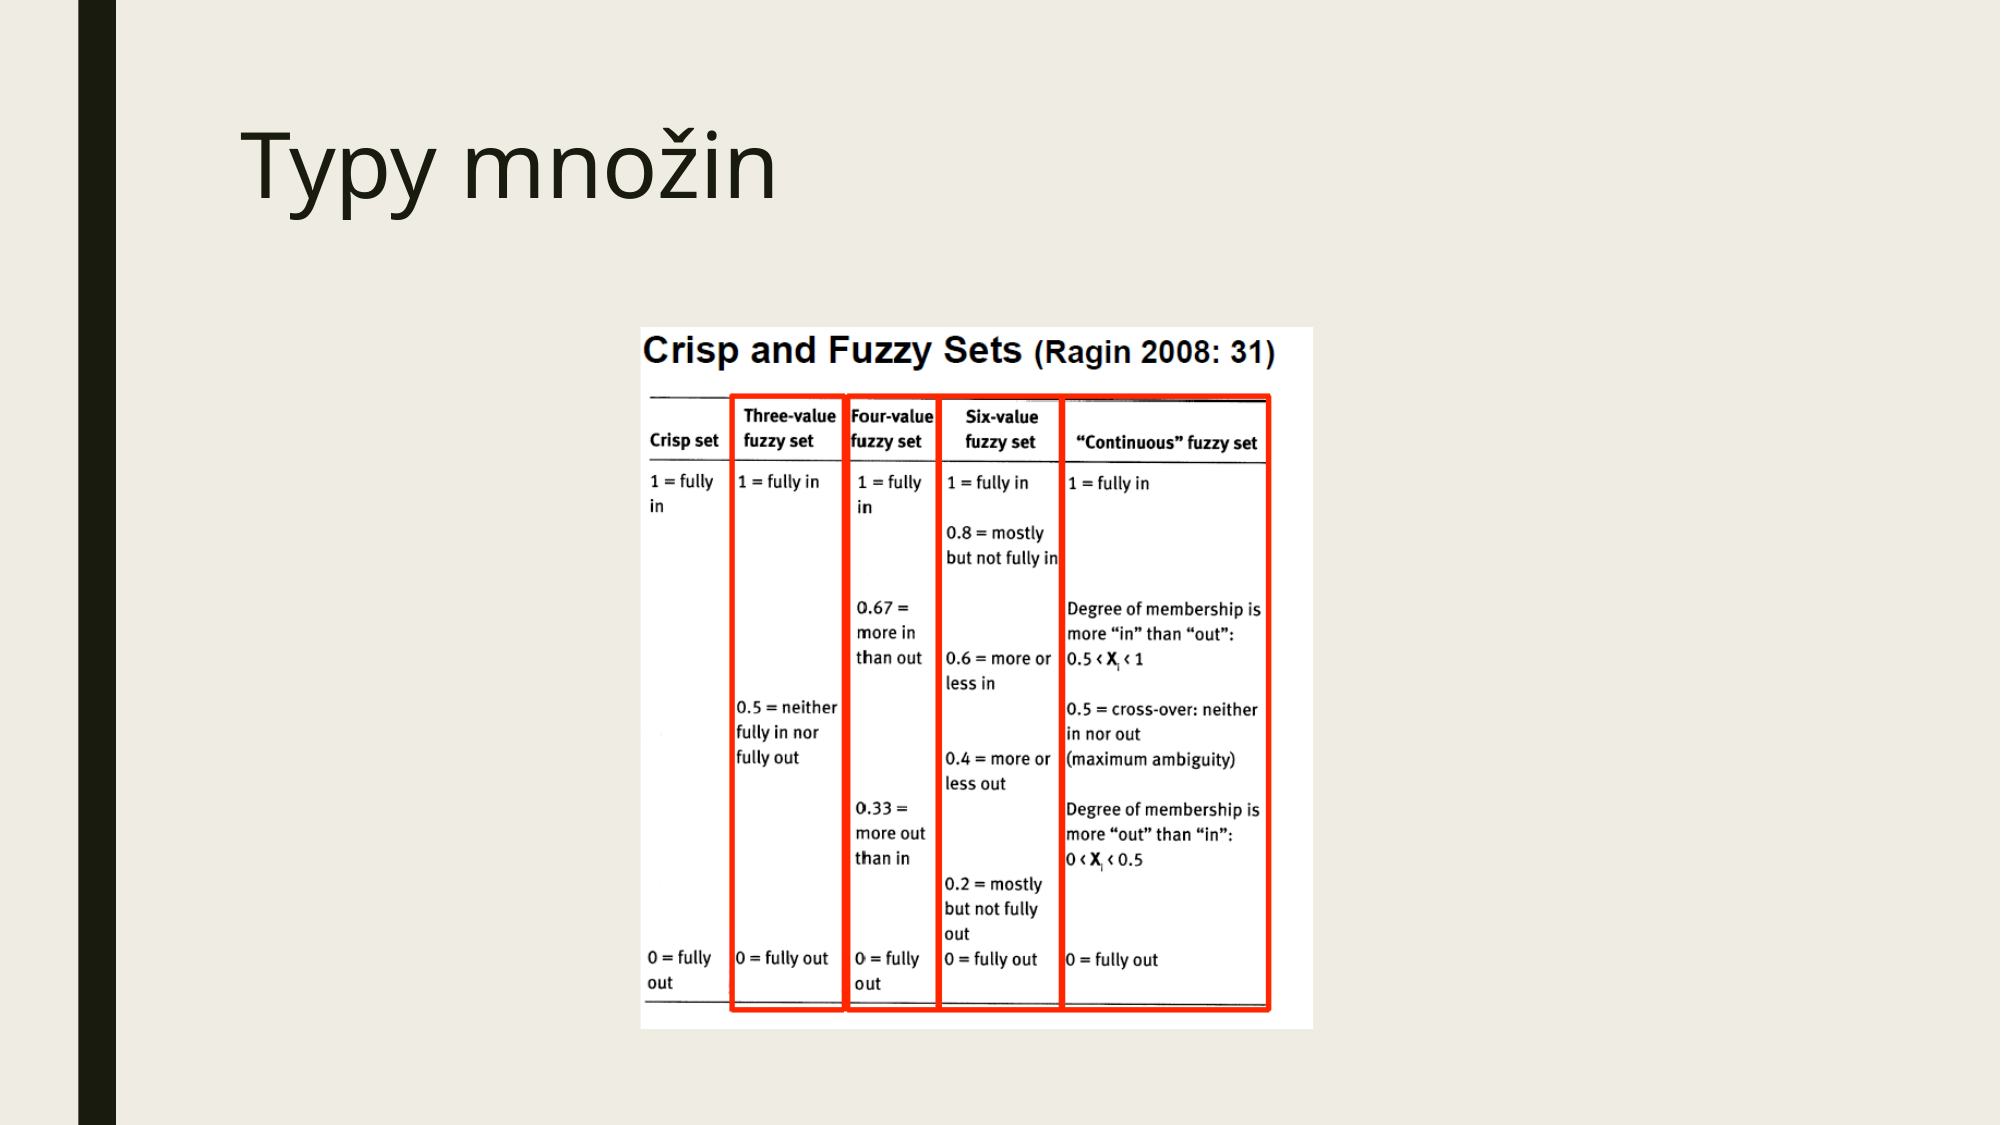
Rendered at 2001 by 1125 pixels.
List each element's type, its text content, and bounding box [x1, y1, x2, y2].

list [640, 327, 1314, 1029]
title Typy množin [225, 112, 1800, 357]
